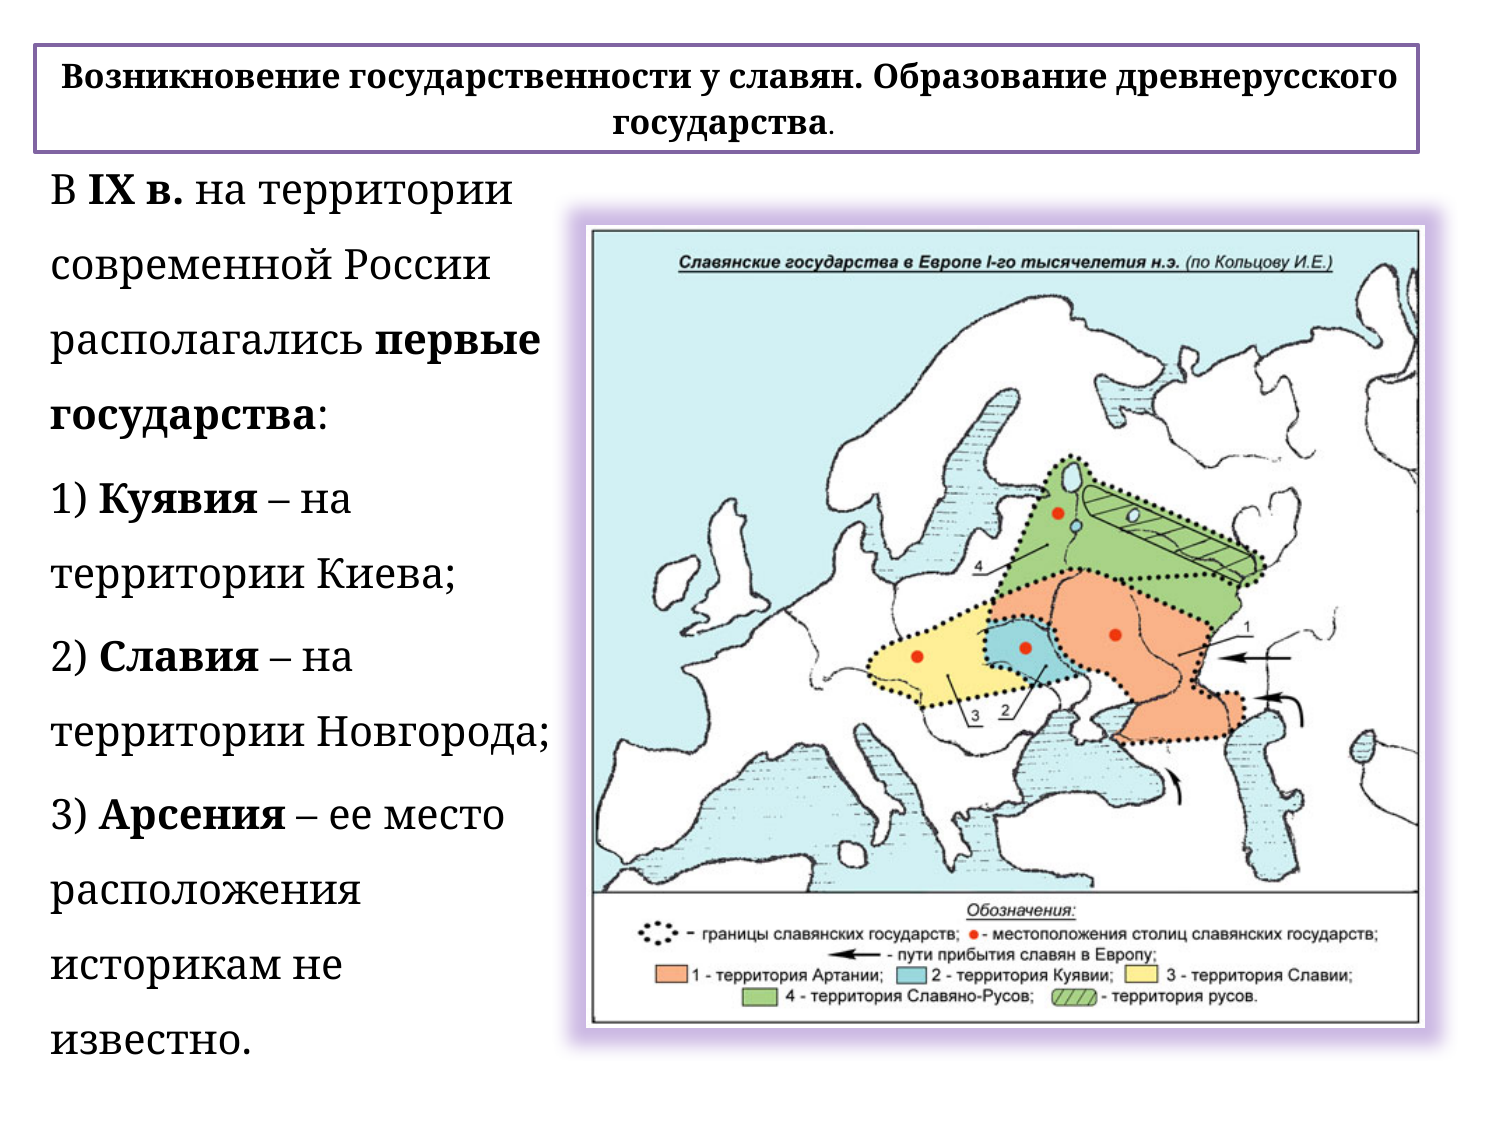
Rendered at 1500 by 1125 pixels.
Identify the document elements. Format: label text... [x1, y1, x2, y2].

list В IX в. на территории современной России располагались первые государства: 1) Куявия – на территории Киева; 2) Славия – на территории Новгорода; 3) Арсения – ее место расположения историкам не известно. [35, 152, 569, 1090]
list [586, 225, 1426, 1029]
title Возникновение государственности у славян. Образование древнерусского государства. [33, 43, 1420, 154]
